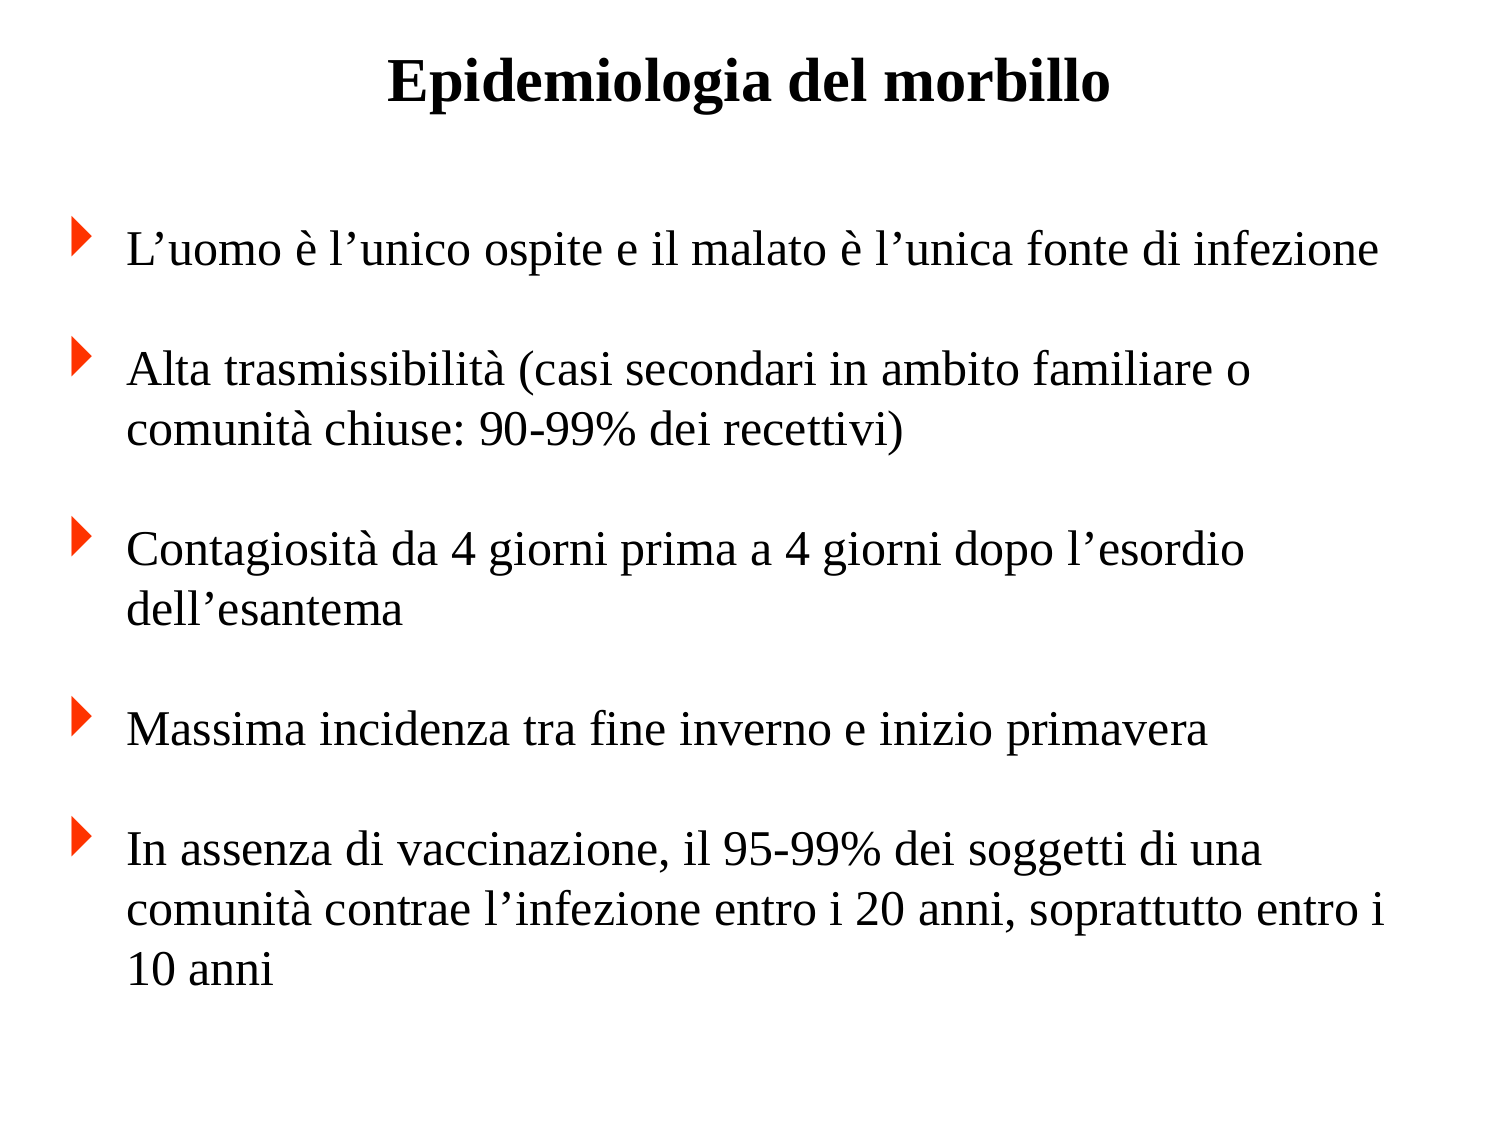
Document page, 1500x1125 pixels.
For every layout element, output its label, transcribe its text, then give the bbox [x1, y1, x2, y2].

text_box Epidemiologia del morbillo [149, 31, 1350, 121]
text_box L’uomo è l’unico ospite e il malato è l’unica fonte di infezione Alta trasmissibilità (casi secondari in ambito familiare o comunità chiuse: 90-99% dei recettivi) Contagiosità da 4 giorni prima a 4 giorni dopo l’esordio dell’esantema Massima incidenza tra fine inverno e inizio primavera In assenza di vaccinazione, il 95-99% dei soggetti di una comunità contrae l’infezione entro i 20 anni, soprattutto entro i 10 anni [37, 207, 1459, 1003]
